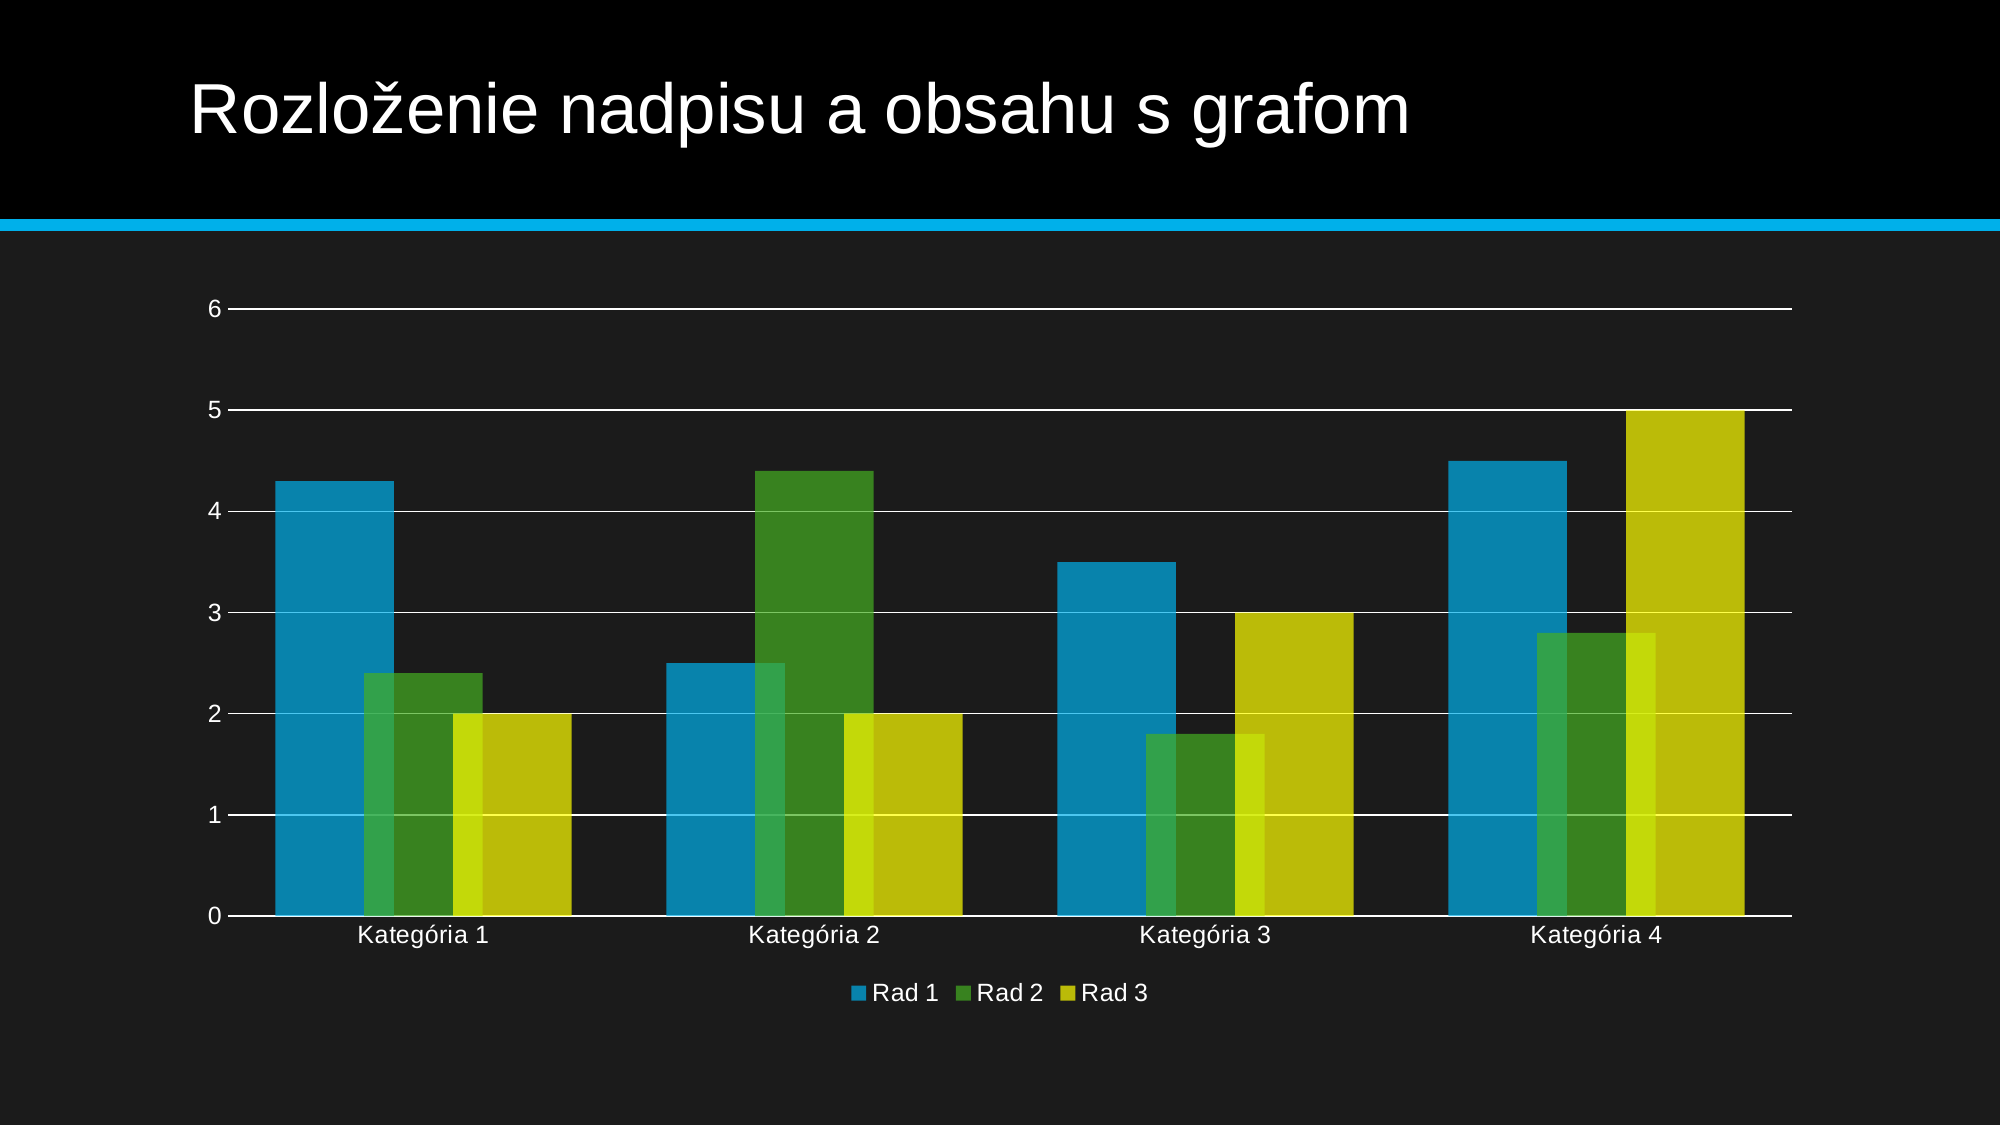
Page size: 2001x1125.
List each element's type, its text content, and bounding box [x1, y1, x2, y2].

chart [174, 281, 1825, 1013]
title Rozloženie nadpisu a obsahu s grafom [174, 20, 1825, 201]
